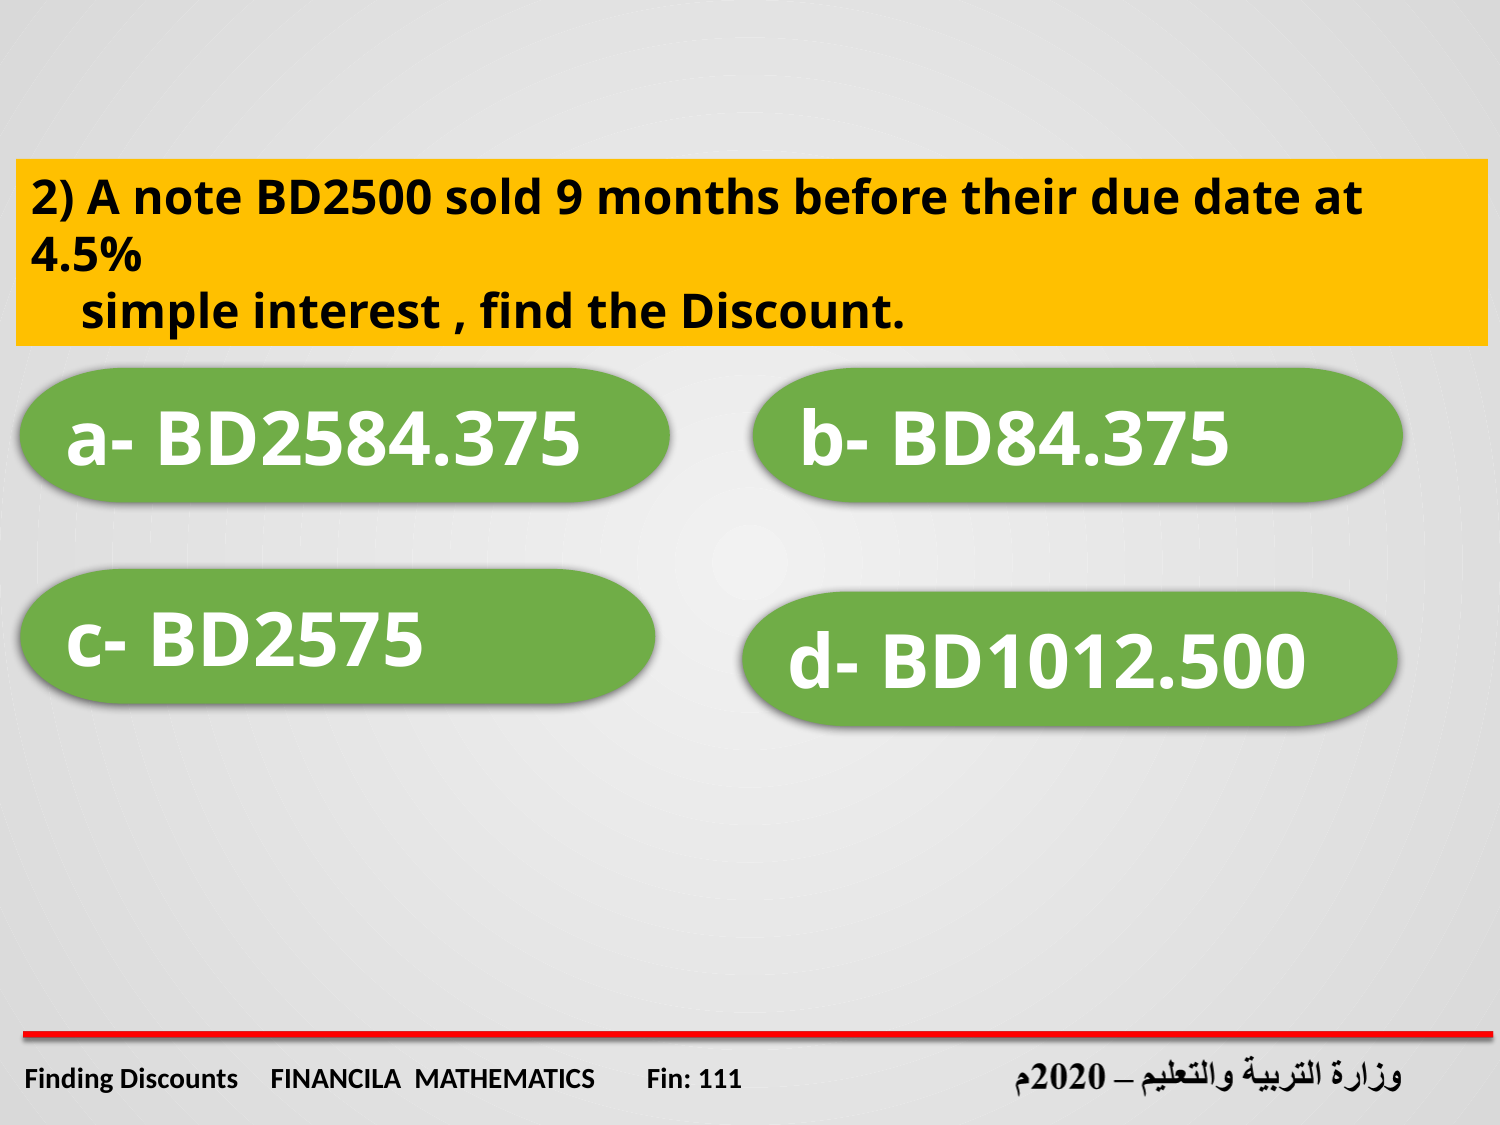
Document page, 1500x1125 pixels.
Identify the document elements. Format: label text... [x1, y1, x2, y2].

picture [16, 1028, 1500, 1125]
text_box Finding Discounts FINANCILA MATHEMATICS Fin: 111 [9, 1052, 666, 1103]
text_box d- BD1012.500 [742, 591, 1398, 727]
text_box c- BD2575 [20, 568, 656, 704]
text_box a- BD2584.375 [19, 367, 670, 503]
text_box 2) A note BD2500 sold 9 months before their due date at 4.5% simple interest , find the Discount. [16, 158, 1488, 346]
text_box b- BD84.375 [752, 367, 1403, 503]
